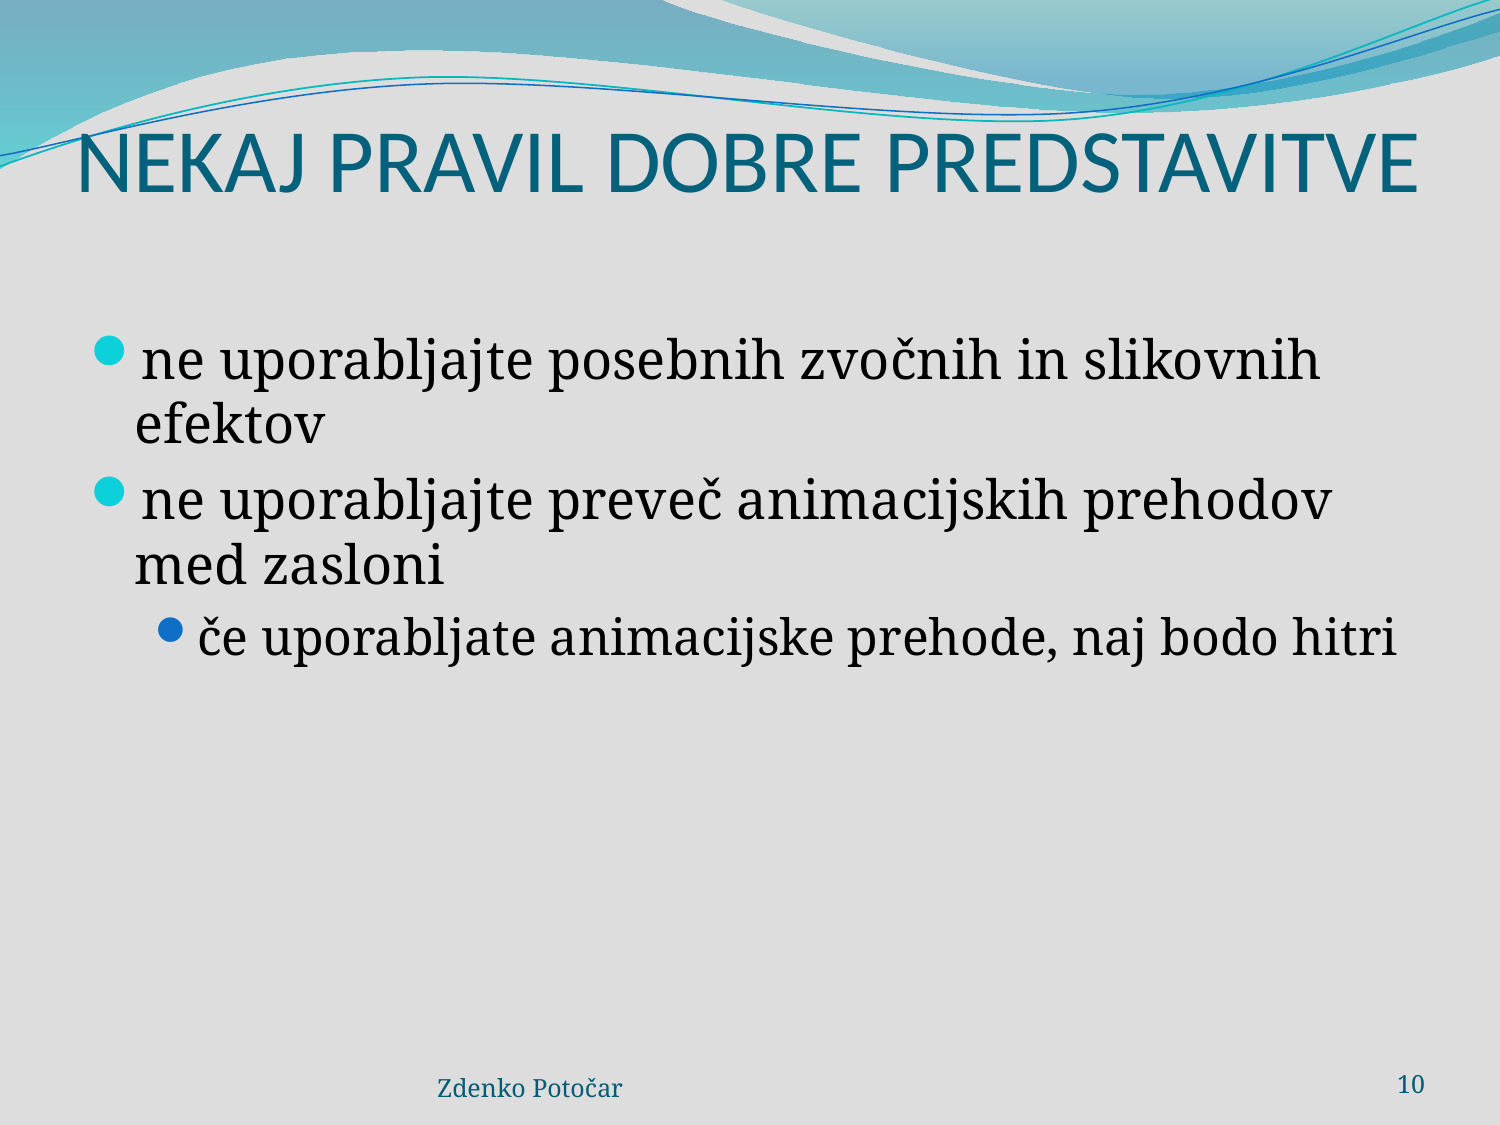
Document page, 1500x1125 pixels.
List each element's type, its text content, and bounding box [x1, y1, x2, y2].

list ne uporabljajte posebnih zvočnih in slikovnih efektov ne uporabljajte preveč animacijskih prehodov med zasloni če uporabljate animacijske prehode, naj bodo hitri [75, 317, 1425, 1038]
slide_number 10 [1299, 1042, 1425, 1103]
title NEKAJ PRAVIL DOBRE PREDSTAVITVE [75, 70, 1425, 211]
footer Zdenko Potočar [437, 1042, 988, 1103]
